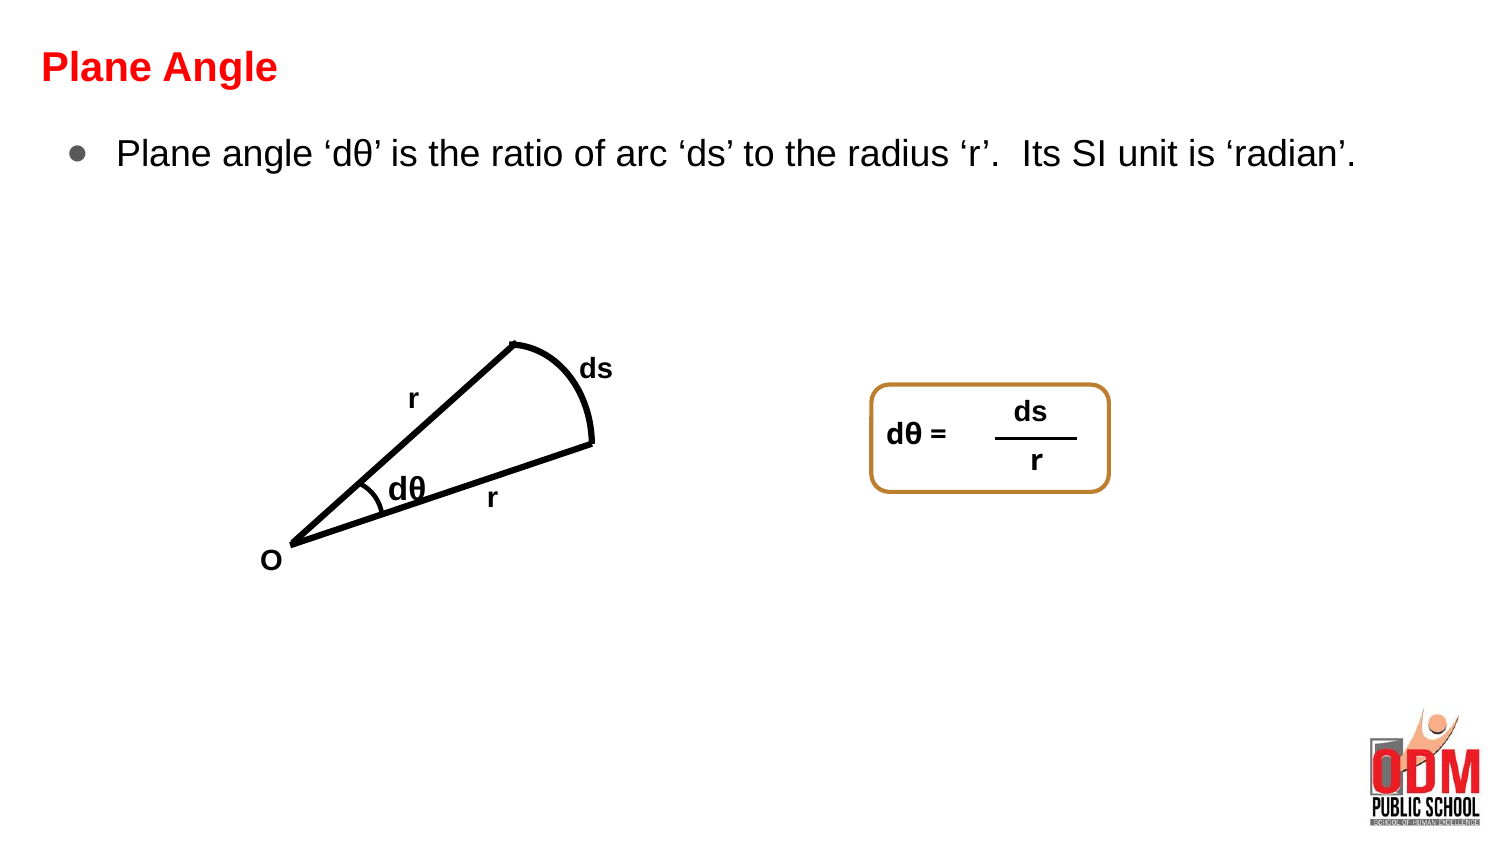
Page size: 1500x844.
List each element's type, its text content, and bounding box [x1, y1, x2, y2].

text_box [871, 384, 1110, 493]
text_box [244, 341, 629, 585]
text_box Plane Angle [25, 24, 1474, 108]
picture [1348, 692, 1500, 844]
list Plane angle ‘dθ’ is the ratio of arc ‘ds’ to the radius ‘r’. Its SI unit is ‘radian’. [26, 107, 1474, 820]
